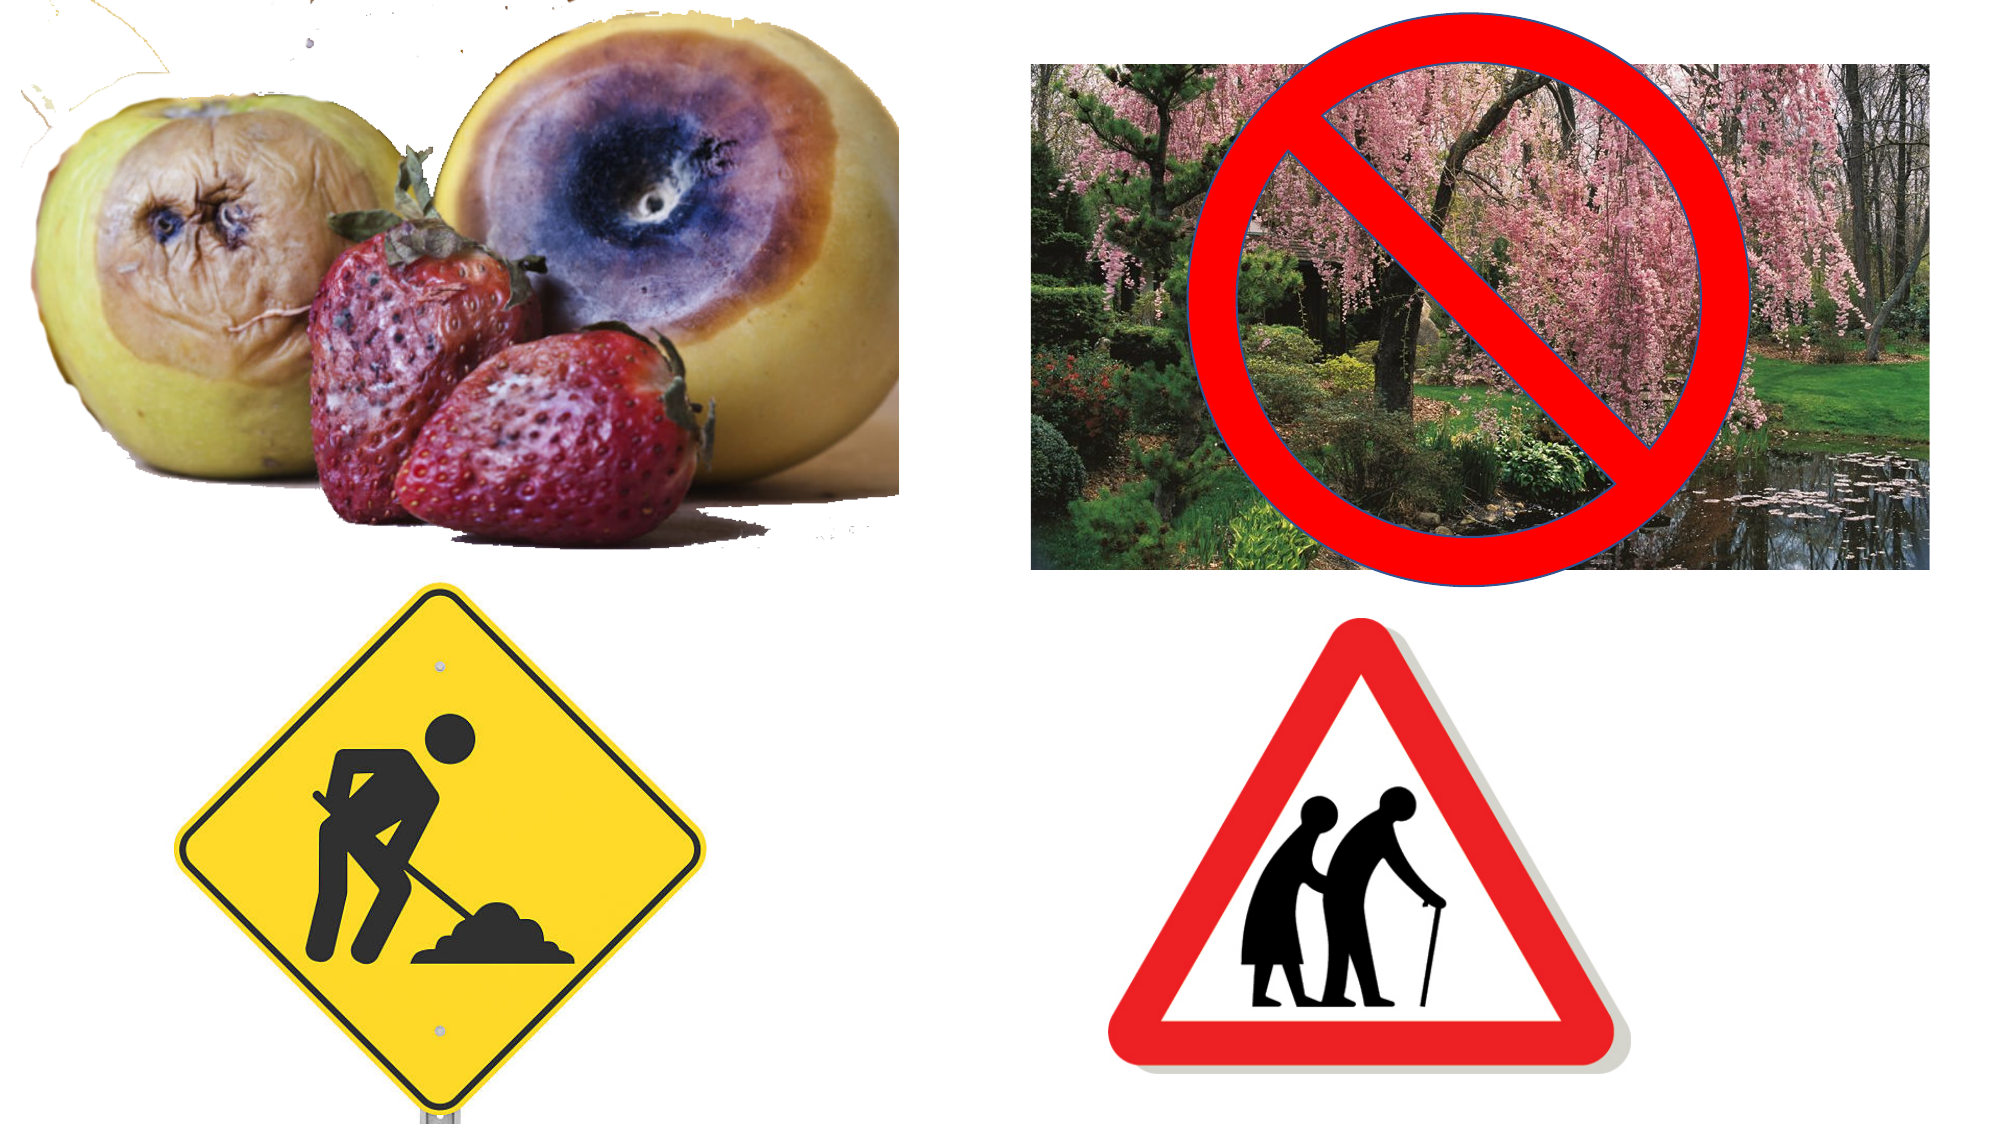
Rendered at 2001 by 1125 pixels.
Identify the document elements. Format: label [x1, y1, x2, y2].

text_box [1372, 570, 1565, 588]
picture [1030, 63, 1930, 570]
text_box [1308, 12, 1629, 63]
picture [1107, 618, 1631, 1075]
picture [21, 0, 899, 1124]
